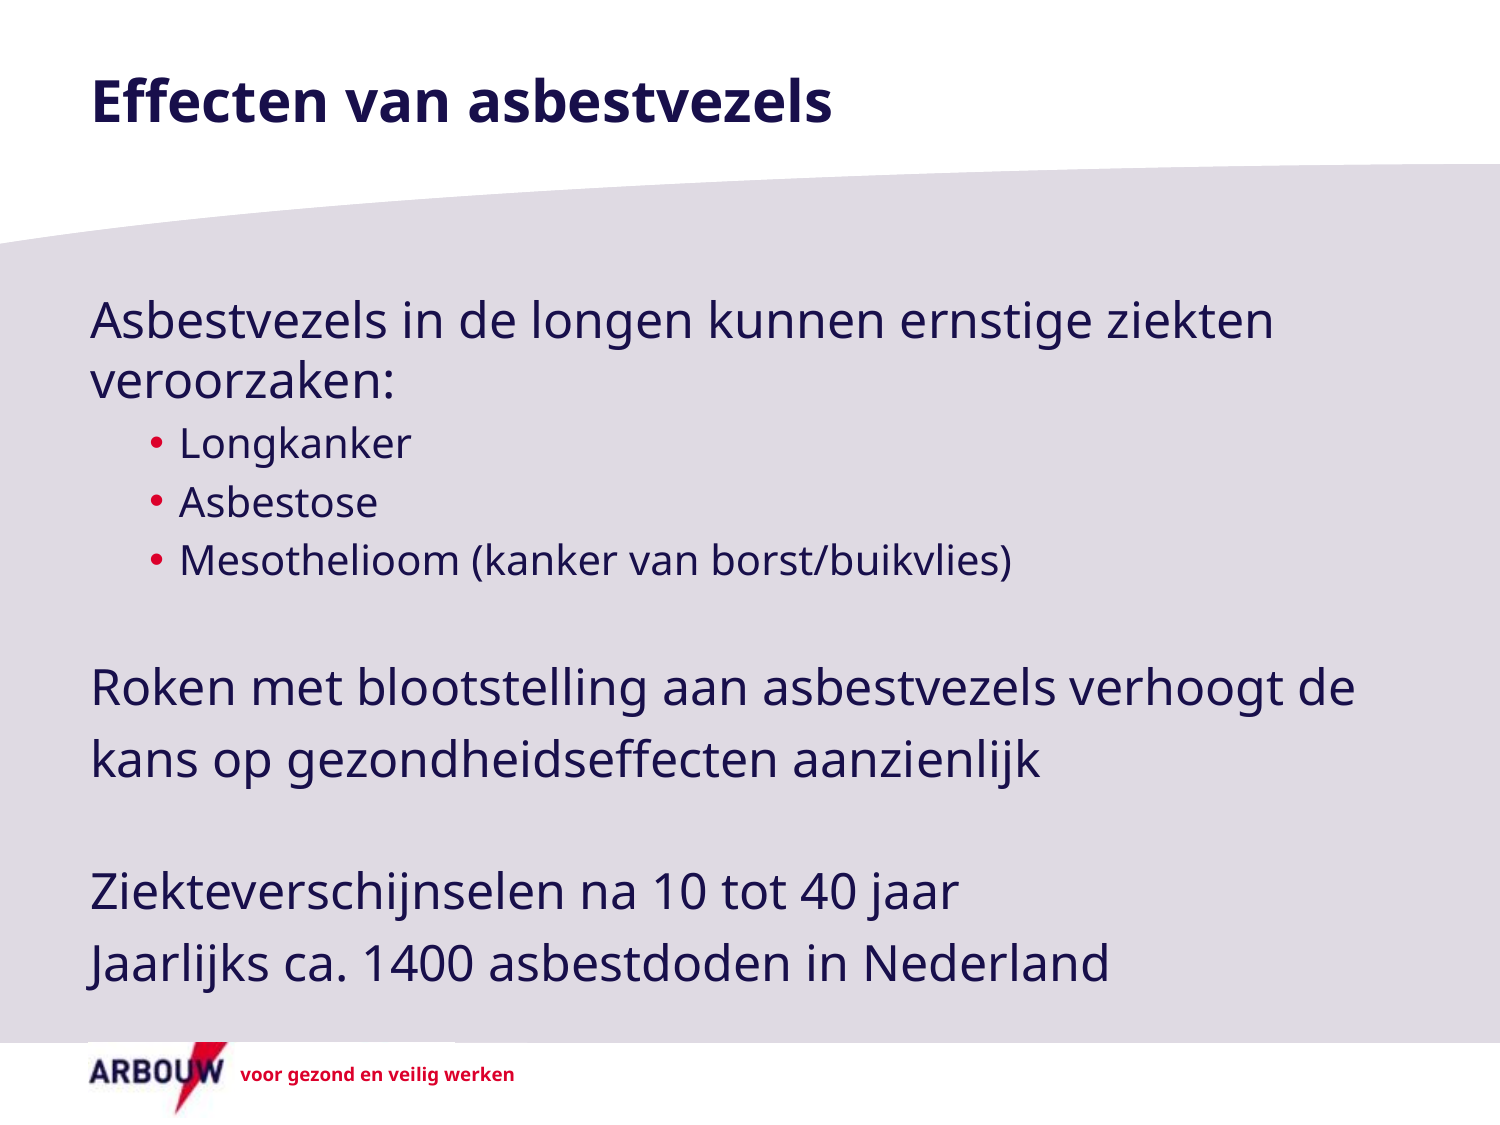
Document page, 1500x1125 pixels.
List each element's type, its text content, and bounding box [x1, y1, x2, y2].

list Asbestvezels in de longen kunnen ernstige ziekten veroorzaken: Longkanker Asbestose Mesothelioom (kanker van borst/buikvlies) Roken met blootstelling aan asbestvezels verhoogt de kans op gezondheidseffecten aanzienlijk Ziekteverschijnselen na 10 tot 40 jaar Jaarlijks ca. 1400 asbestdoden in Nederland [74, 281, 1426, 1009]
title Effecten van asbestvezels [74, 11, 1430, 188]
picture [88, 1042, 234, 1118]
